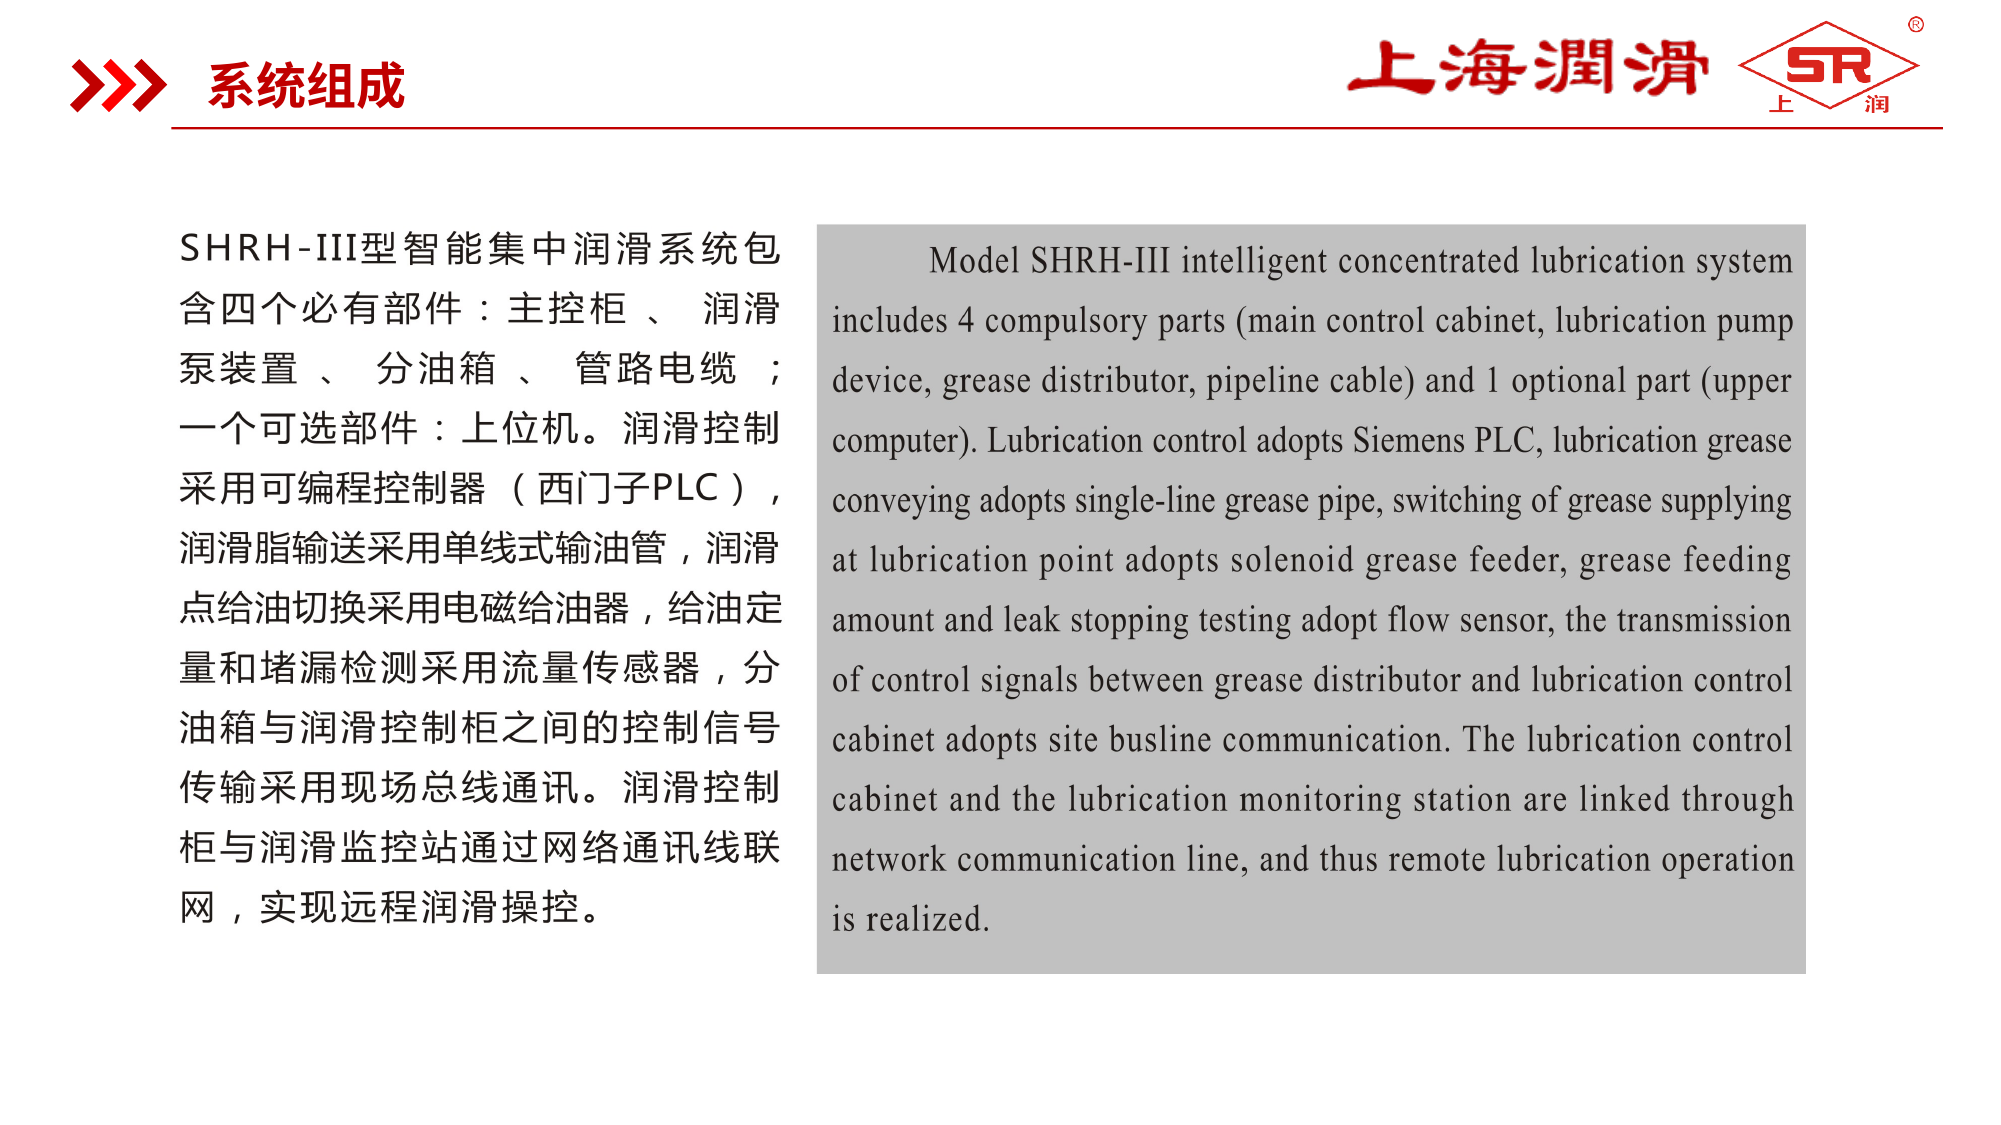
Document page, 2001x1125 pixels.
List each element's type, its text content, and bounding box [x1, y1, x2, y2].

text_box [170, 126, 1330, 130]
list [121, 185, 1806, 974]
picture [1330, 9, 1924, 136]
text_box 系统组成 [192, 47, 1330, 123]
text_box [1748, 126, 1944, 130]
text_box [45, 61, 158, 110]
